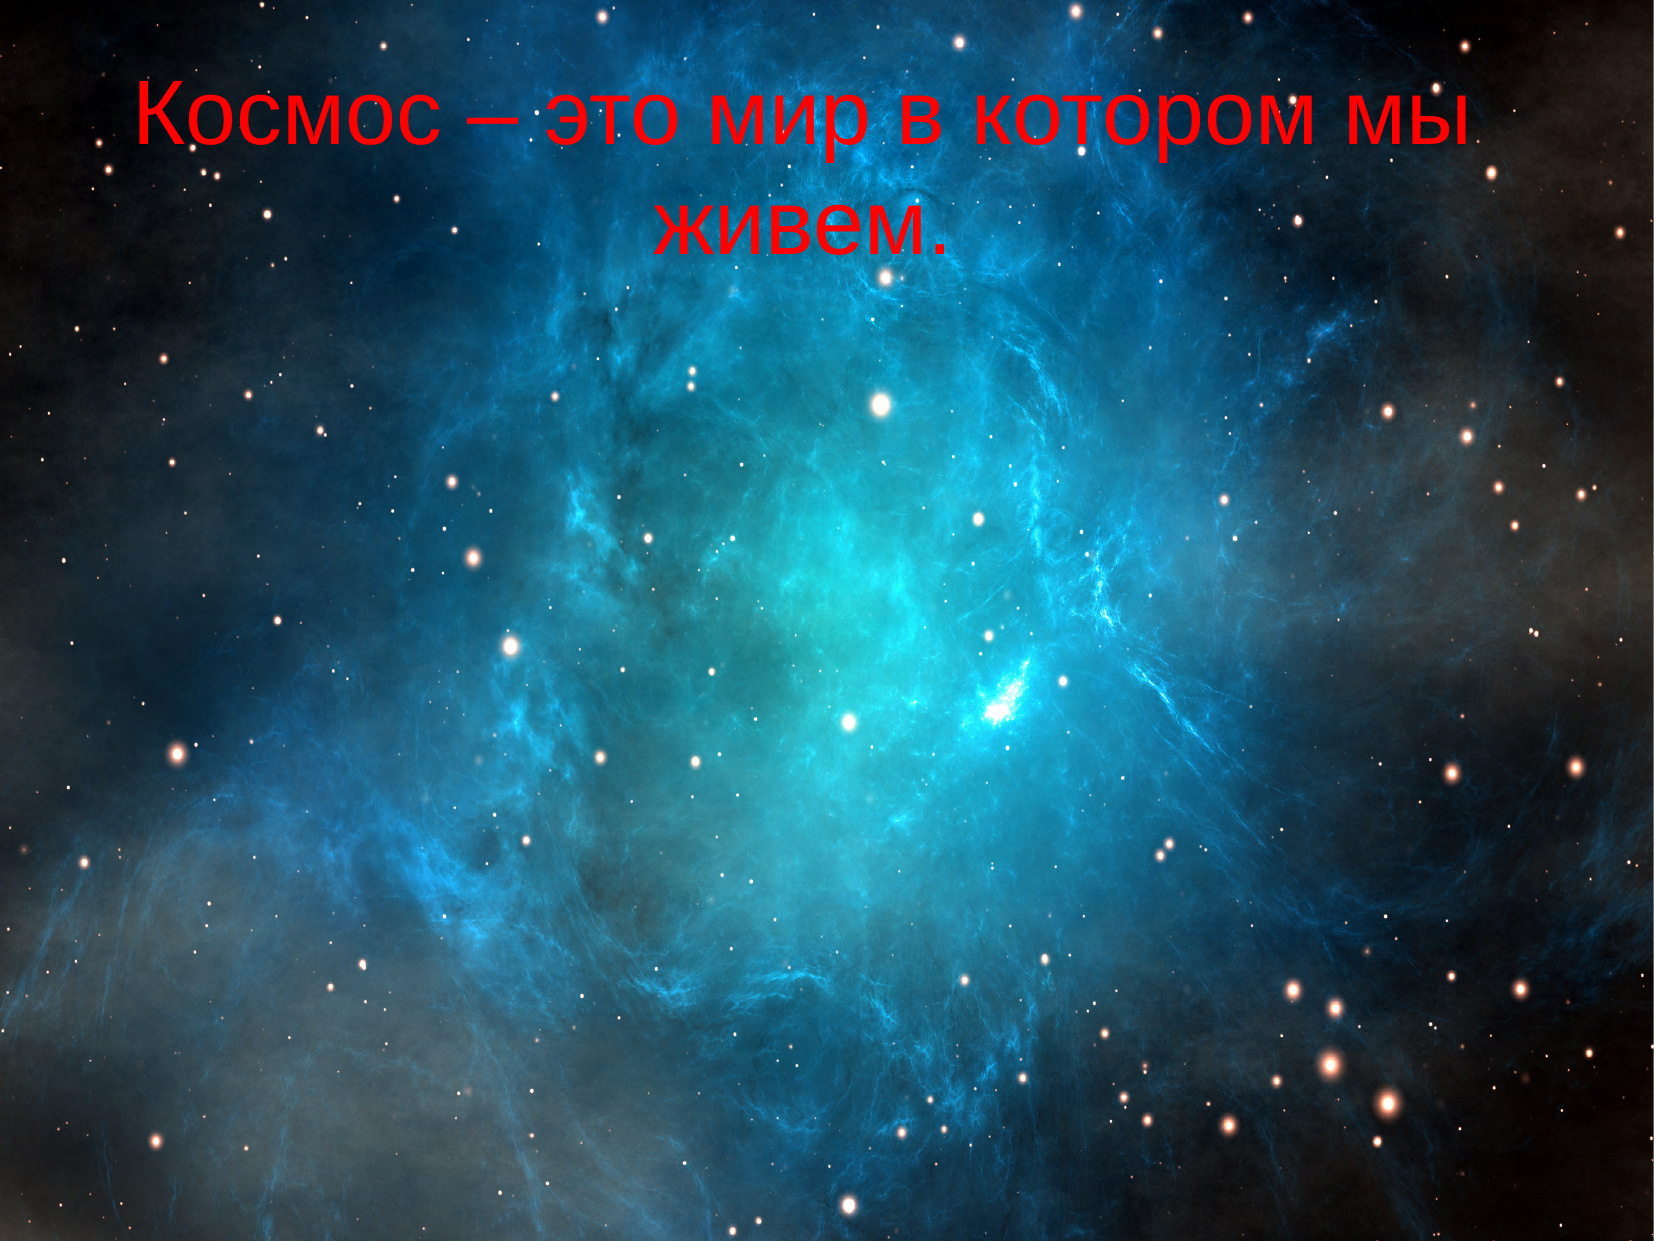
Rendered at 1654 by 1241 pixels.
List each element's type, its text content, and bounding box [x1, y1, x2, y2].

picture [0, 0, 1654, 1241]
title Космос – это мир в котором мы живем. [59, 59, 1548, 267]
